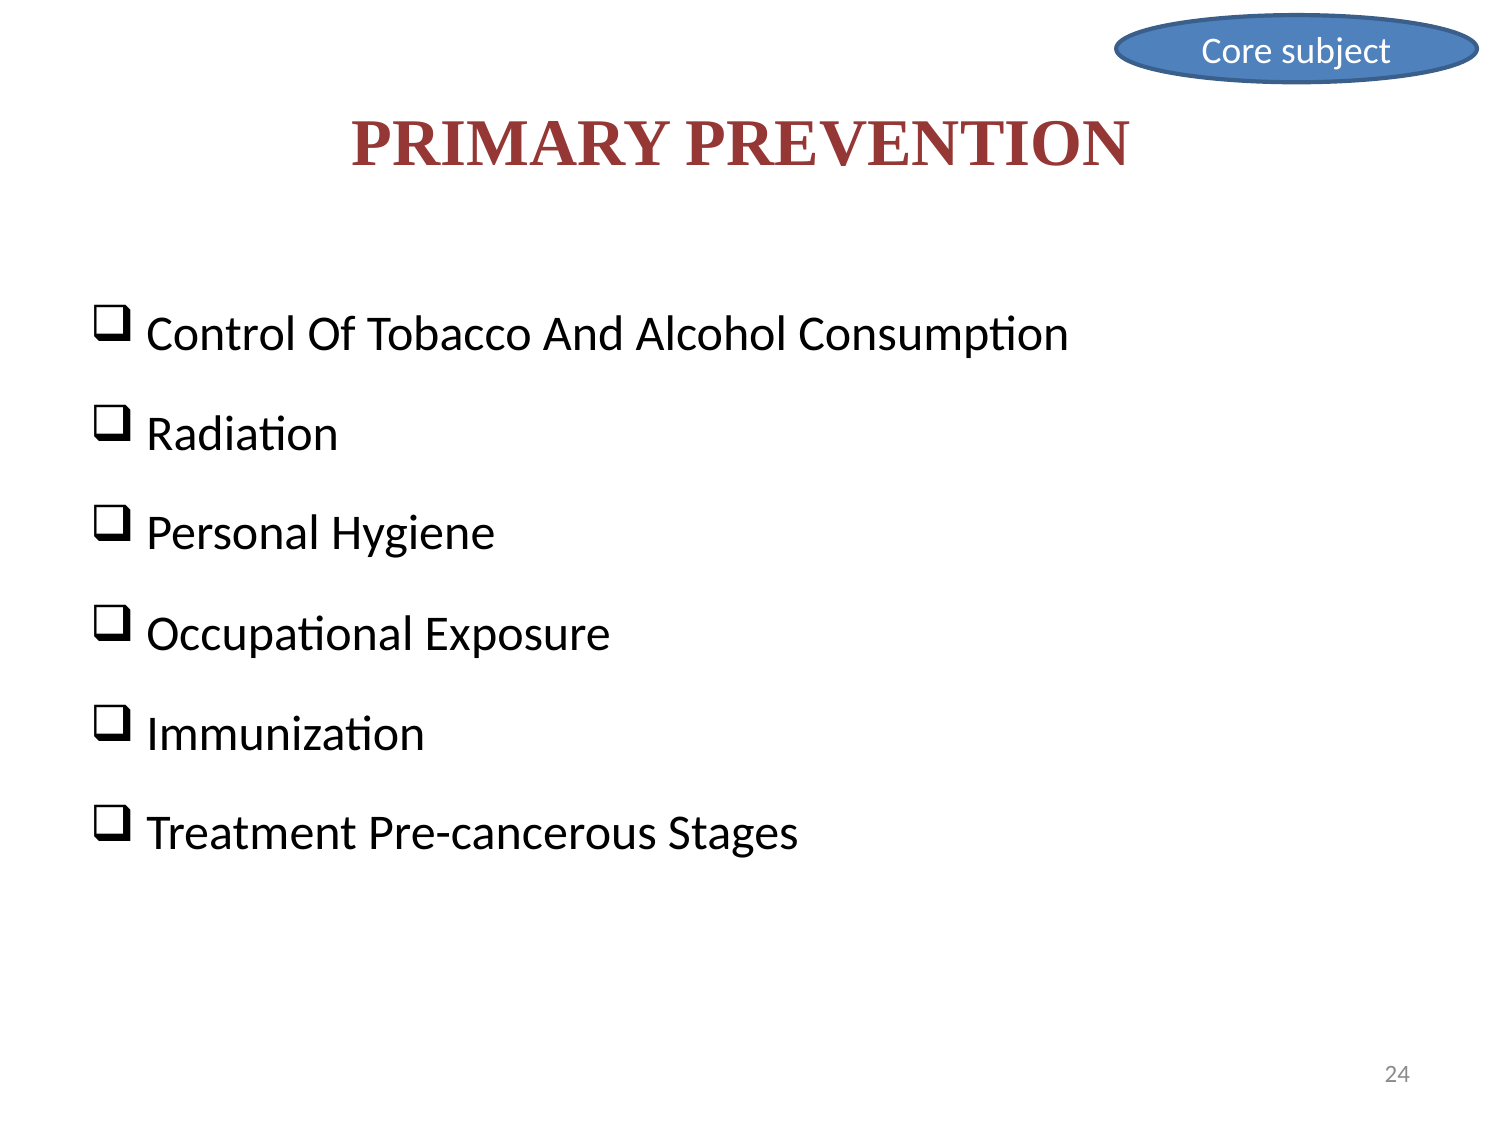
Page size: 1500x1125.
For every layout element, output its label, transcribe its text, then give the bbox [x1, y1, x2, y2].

title PRIMARY PREVENTION [75, 45, 1425, 233]
slide_number 24 [1074, 1042, 1425, 1103]
list Control Of Tobacco And Alcohol Consumption Radiation Personal Hygiene Occupational Exposure Immunization Treatment Pre-cancerous Stages [75, 262, 1425, 1005]
text_box Core subject [1114, 12, 1480, 85]
